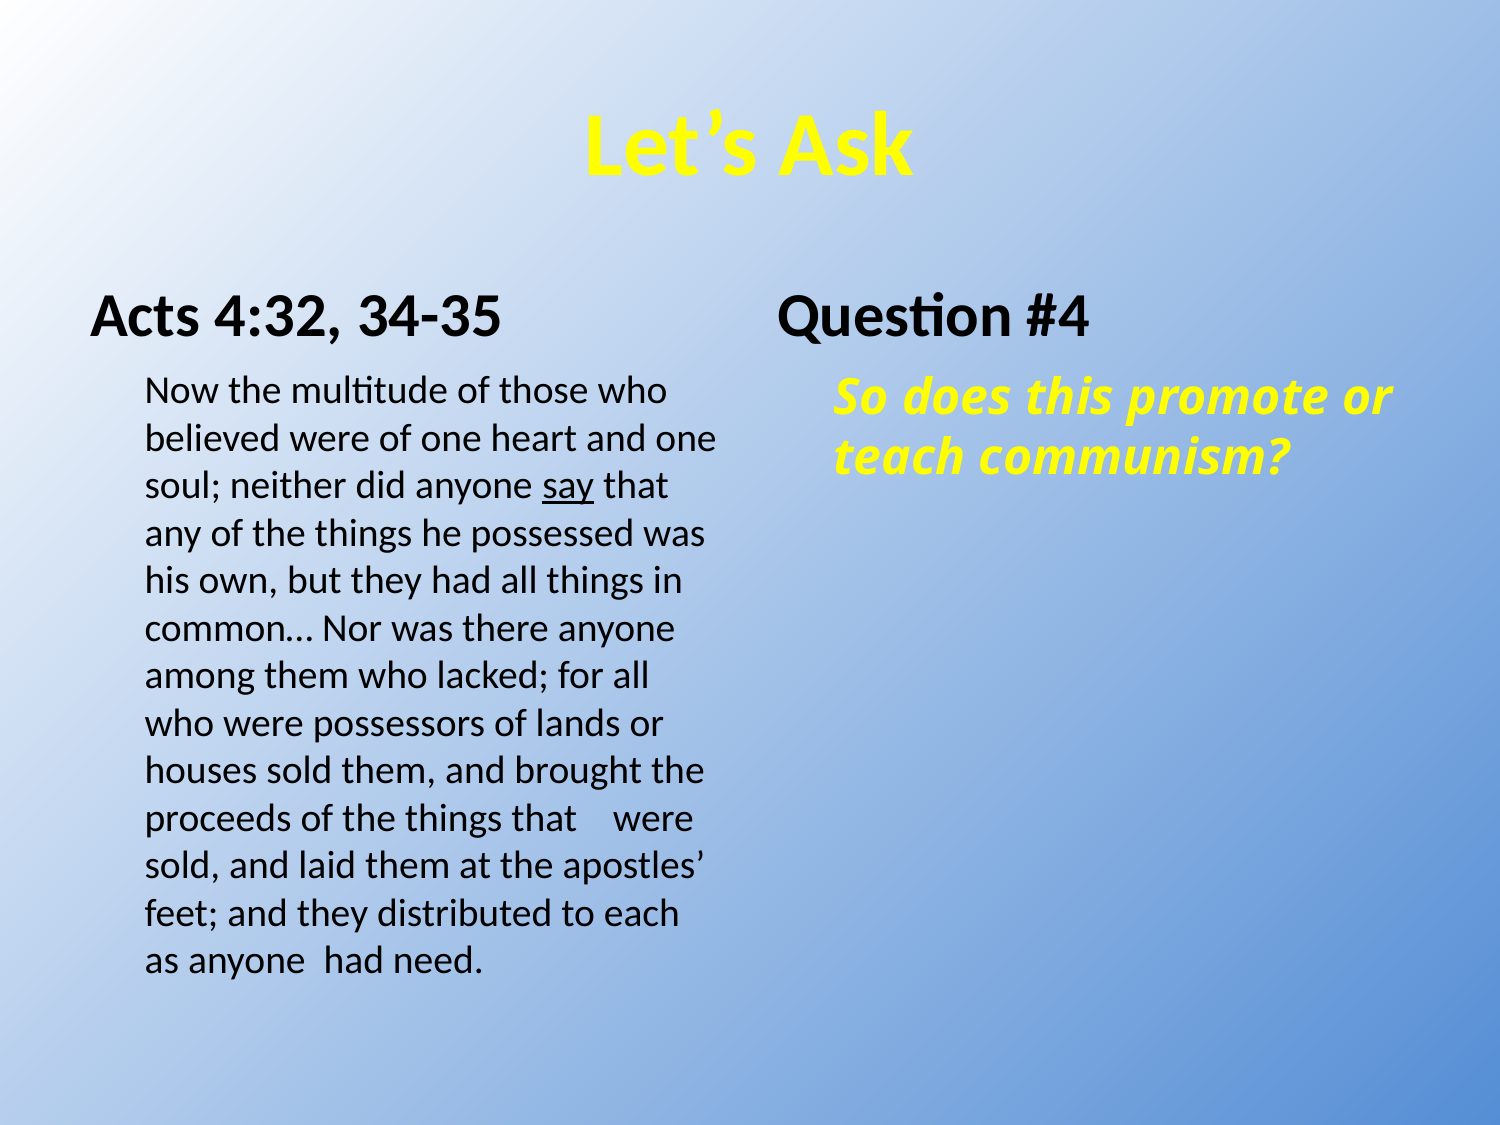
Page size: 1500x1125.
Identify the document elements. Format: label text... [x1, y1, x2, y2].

list So does this promote or teach communism? [761, 356, 1425, 1005]
list Acts 4:32, 34-35 [75, 251, 738, 356]
list Question #4 [761, 251, 1425, 356]
list Now the multitude of those who believed were of one heart and one soul; neither did anyone say that any of the things he possessed was his own, but they had all things in common… Nor was there anyone among them who lacked; for all who were possessors of lands or houses sold them, and brought the proceeds of the things that were sold, and laid them at the apostles’ feet; and they distributed to each as anyone had need. [75, 356, 738, 1005]
title Let’s Ask [75, 45, 1425, 233]
